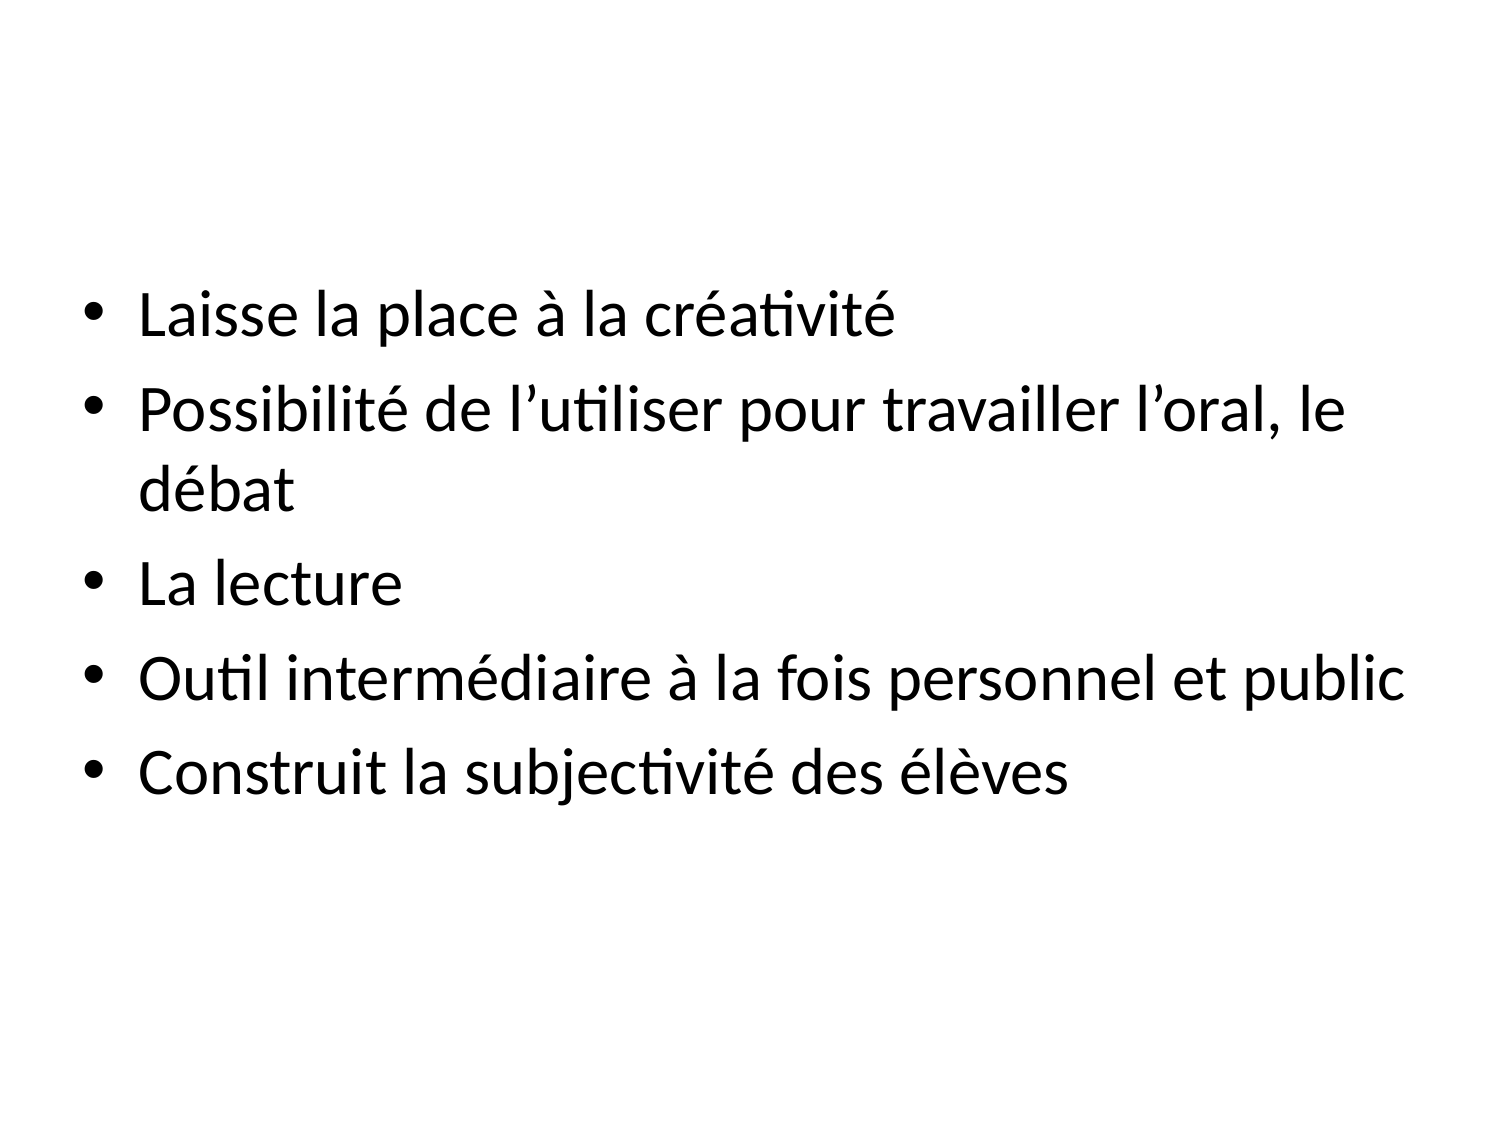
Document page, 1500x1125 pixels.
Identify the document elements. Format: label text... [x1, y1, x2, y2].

list Laisse la place à la créativité Possibilité de l’utiliser pour travailler l’oral, le débat La lecture Outil intermédiaire à la fois personnel et public Construit la subjectivité des élèves [74, 261, 1426, 1006]
